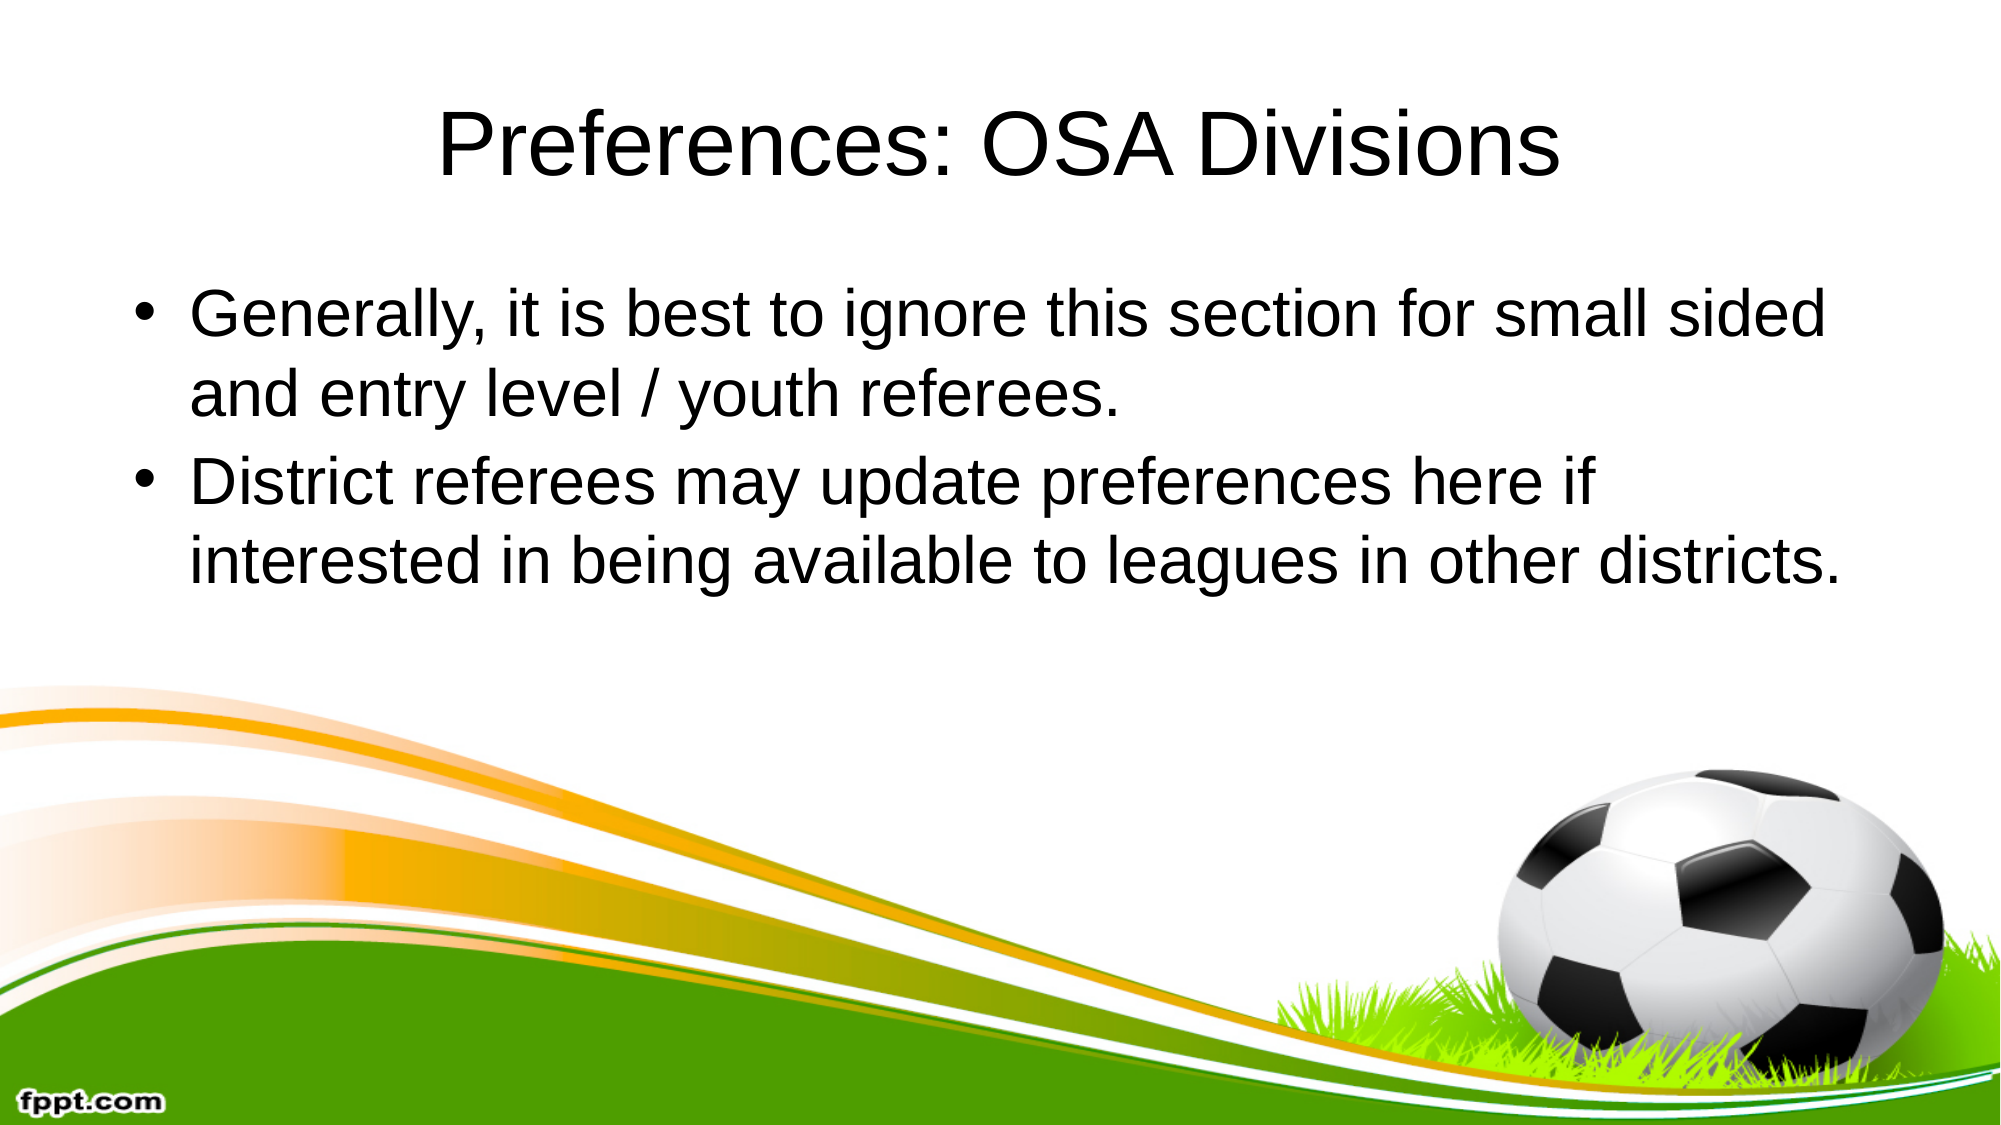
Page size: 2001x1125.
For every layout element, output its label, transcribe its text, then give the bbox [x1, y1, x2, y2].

title Preferences: OSA Divisions [99, 45, 1900, 233]
picture [0, 0, 2001, 1125]
list Generally, it is best to ignore this section for small sided and entry level / youth referees. District referees may update preferences here if interested in being available to leagues in other districts. [99, 262, 1900, 1005]
